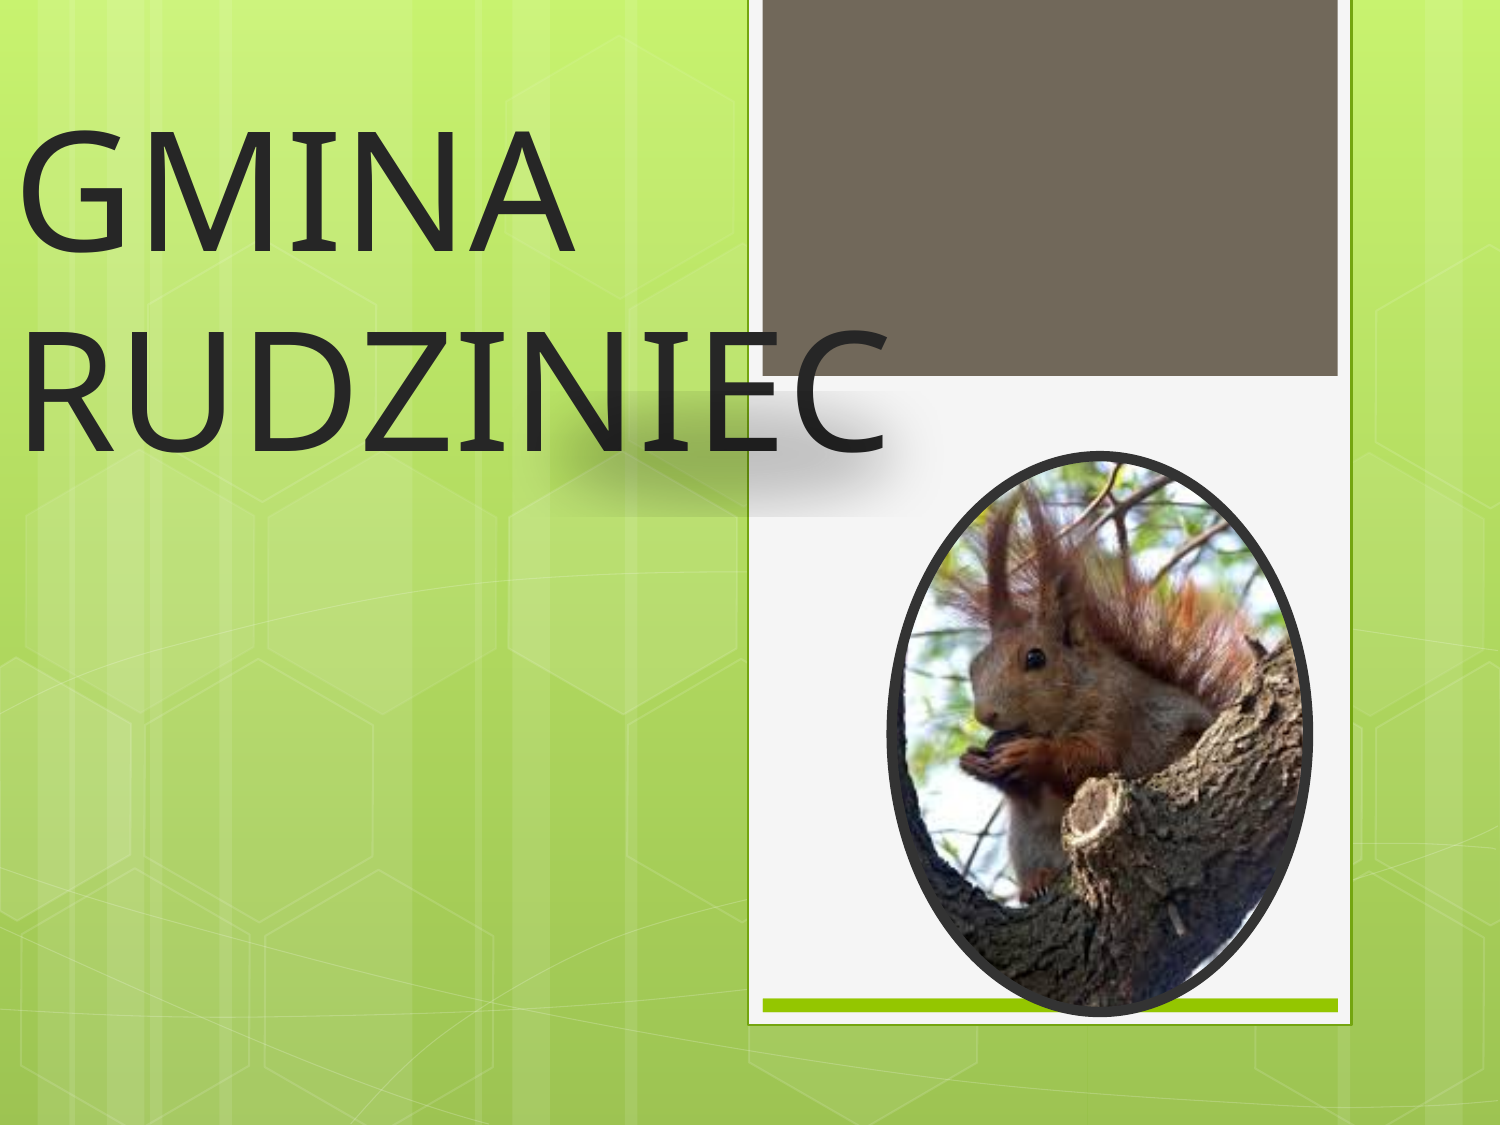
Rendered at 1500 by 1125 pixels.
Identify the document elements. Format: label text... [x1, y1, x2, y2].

picture [891, 455, 1309, 1013]
title GMINA RUDZINIEC [0, 251, 1274, 493]
